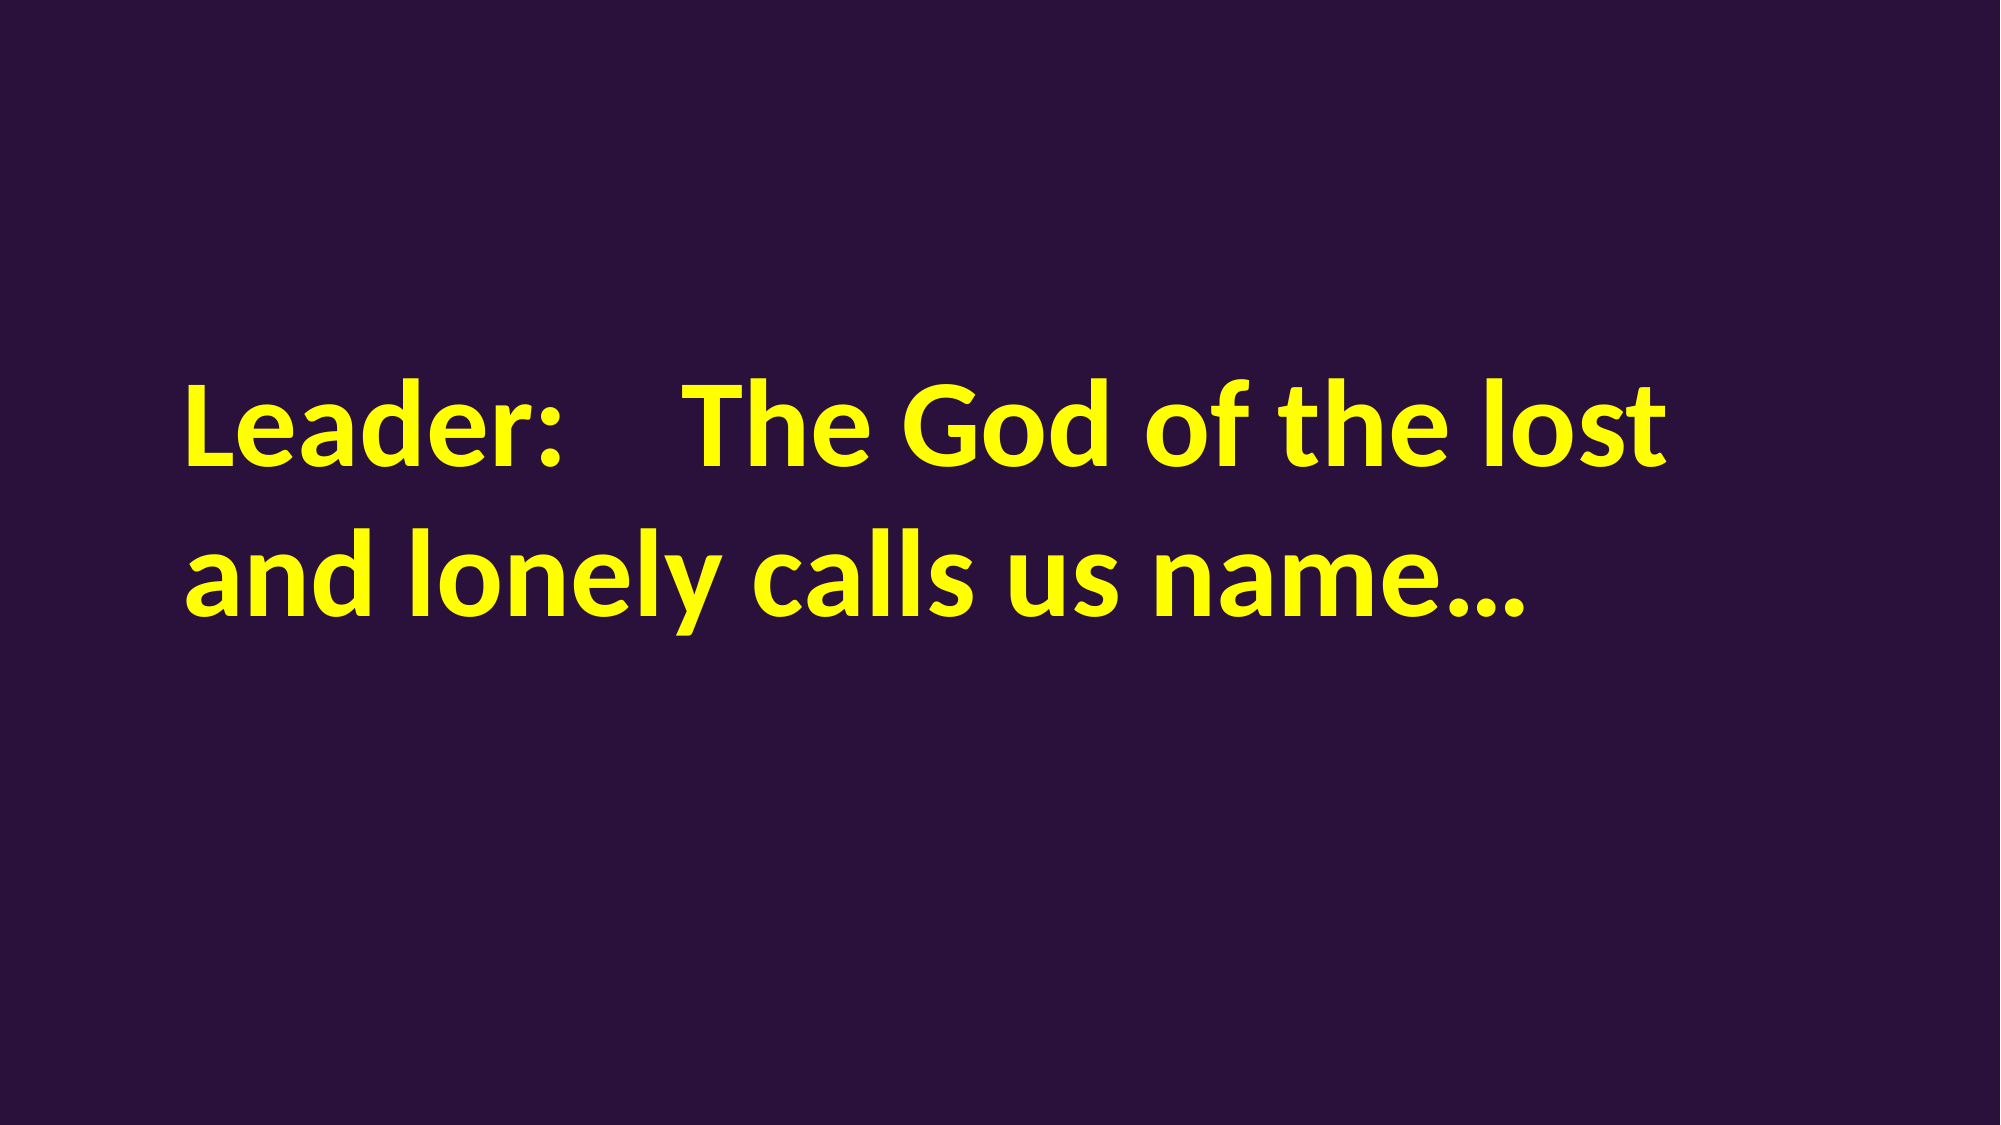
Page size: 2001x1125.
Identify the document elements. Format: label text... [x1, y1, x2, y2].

text_box Leader: The God of the lost and lonely calls us name… [167, 334, 1867, 650]
